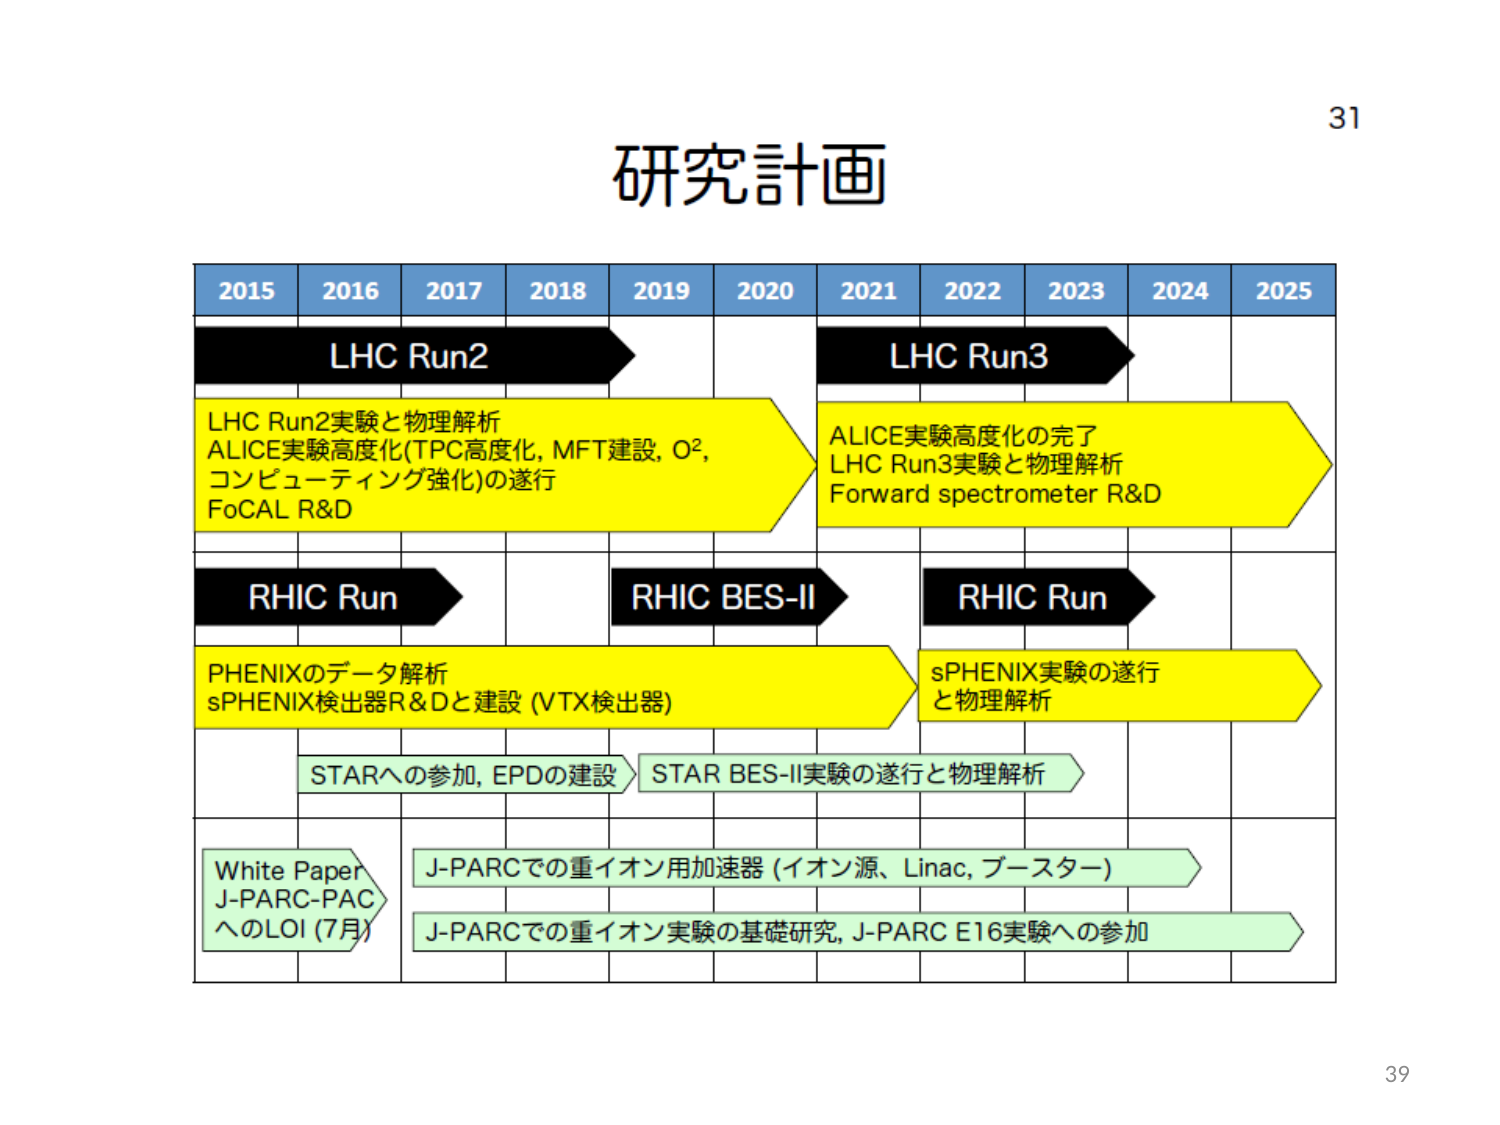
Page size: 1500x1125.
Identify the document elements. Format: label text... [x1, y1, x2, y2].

picture [123, 93, 1376, 1032]
slide_number 39 [1074, 1042, 1425, 1103]
